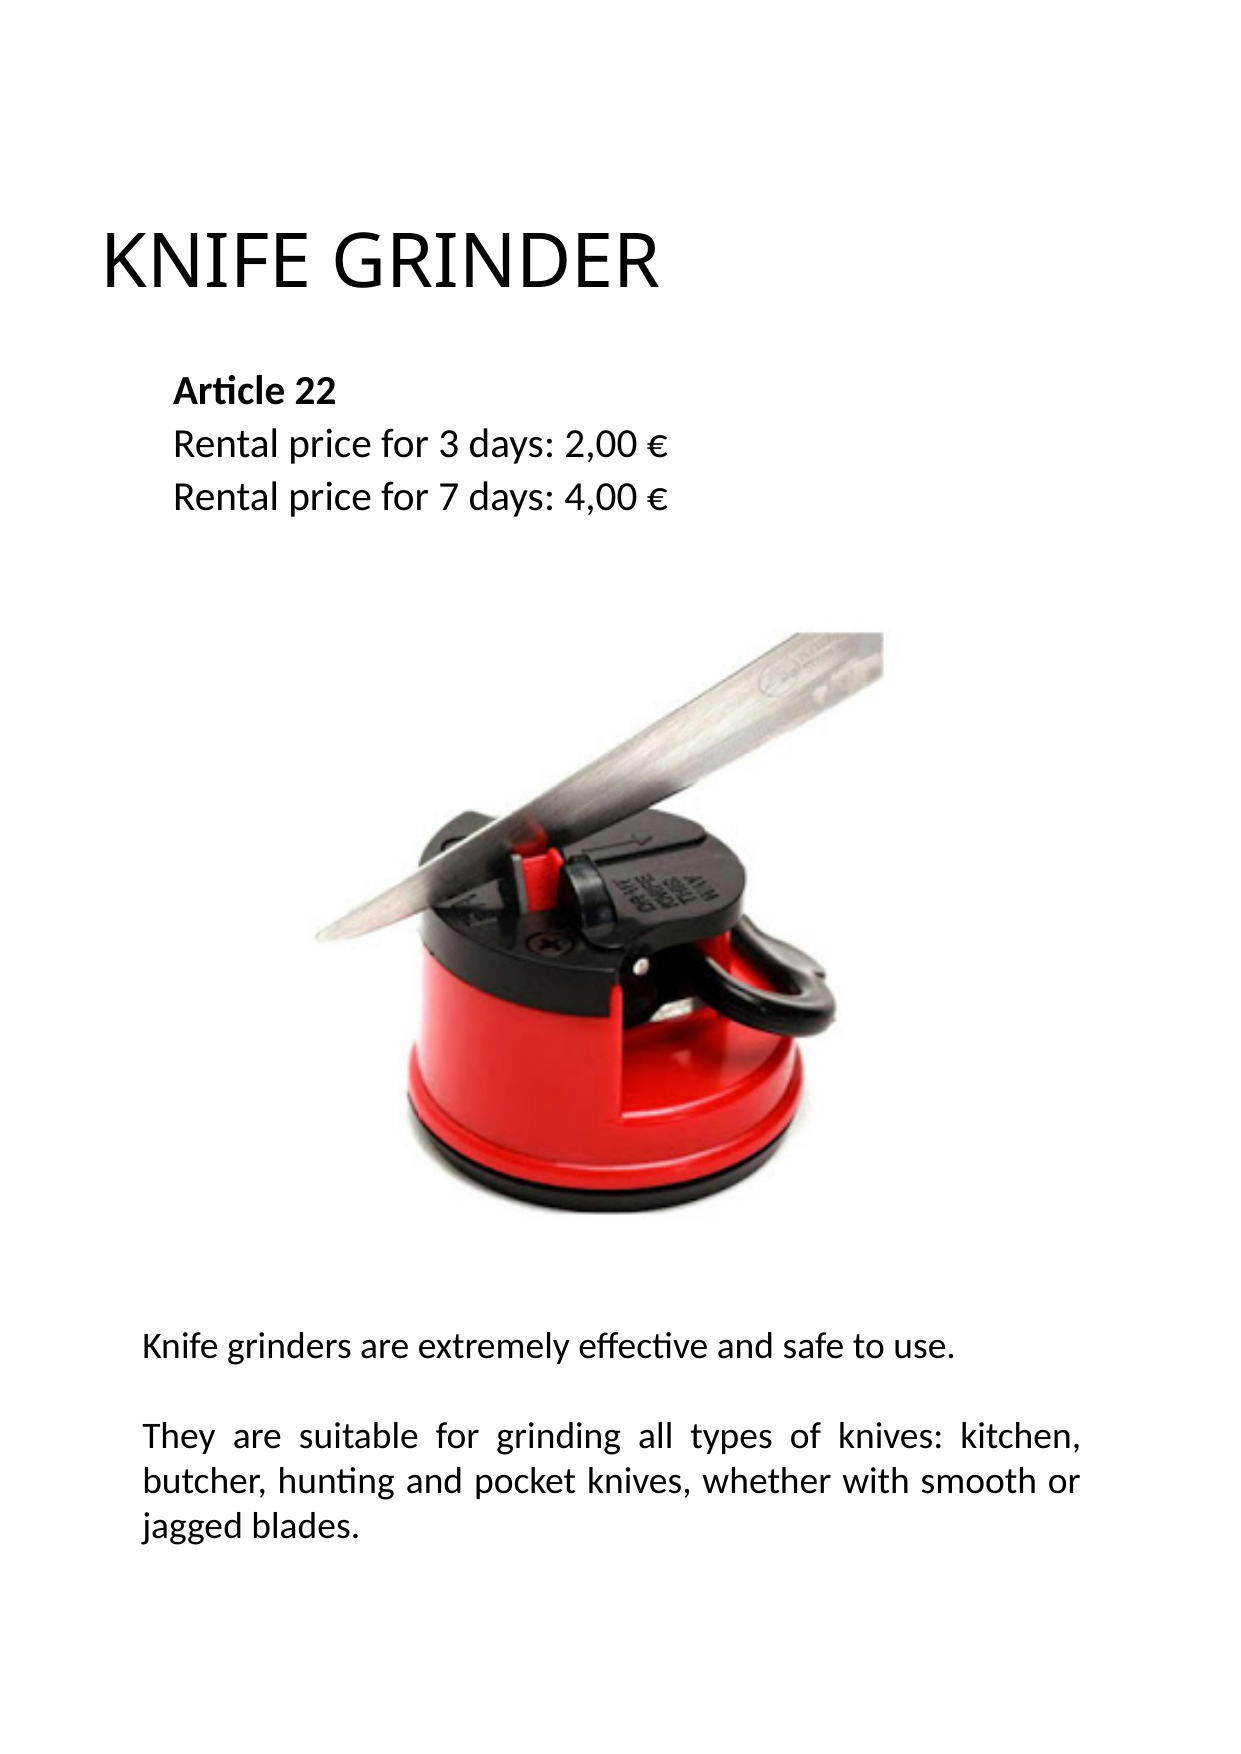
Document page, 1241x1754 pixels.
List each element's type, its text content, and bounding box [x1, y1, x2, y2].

text_box Article 22 Rental price for 3 days: 2,00 € Rental price for 7 days: 4,00 € [96, 361, 1184, 576]
title KNIFE GRINDER [85, 93, 1155, 433]
text_box Knife grinders are extremely effective and safe to use. They are suitable for grinding all types of knives: kitchen, butcher, hunting and pocket knives, whether with smooth or jagged blades. [127, 1313, 1098, 1554]
picture [255, 575, 969, 1291]
